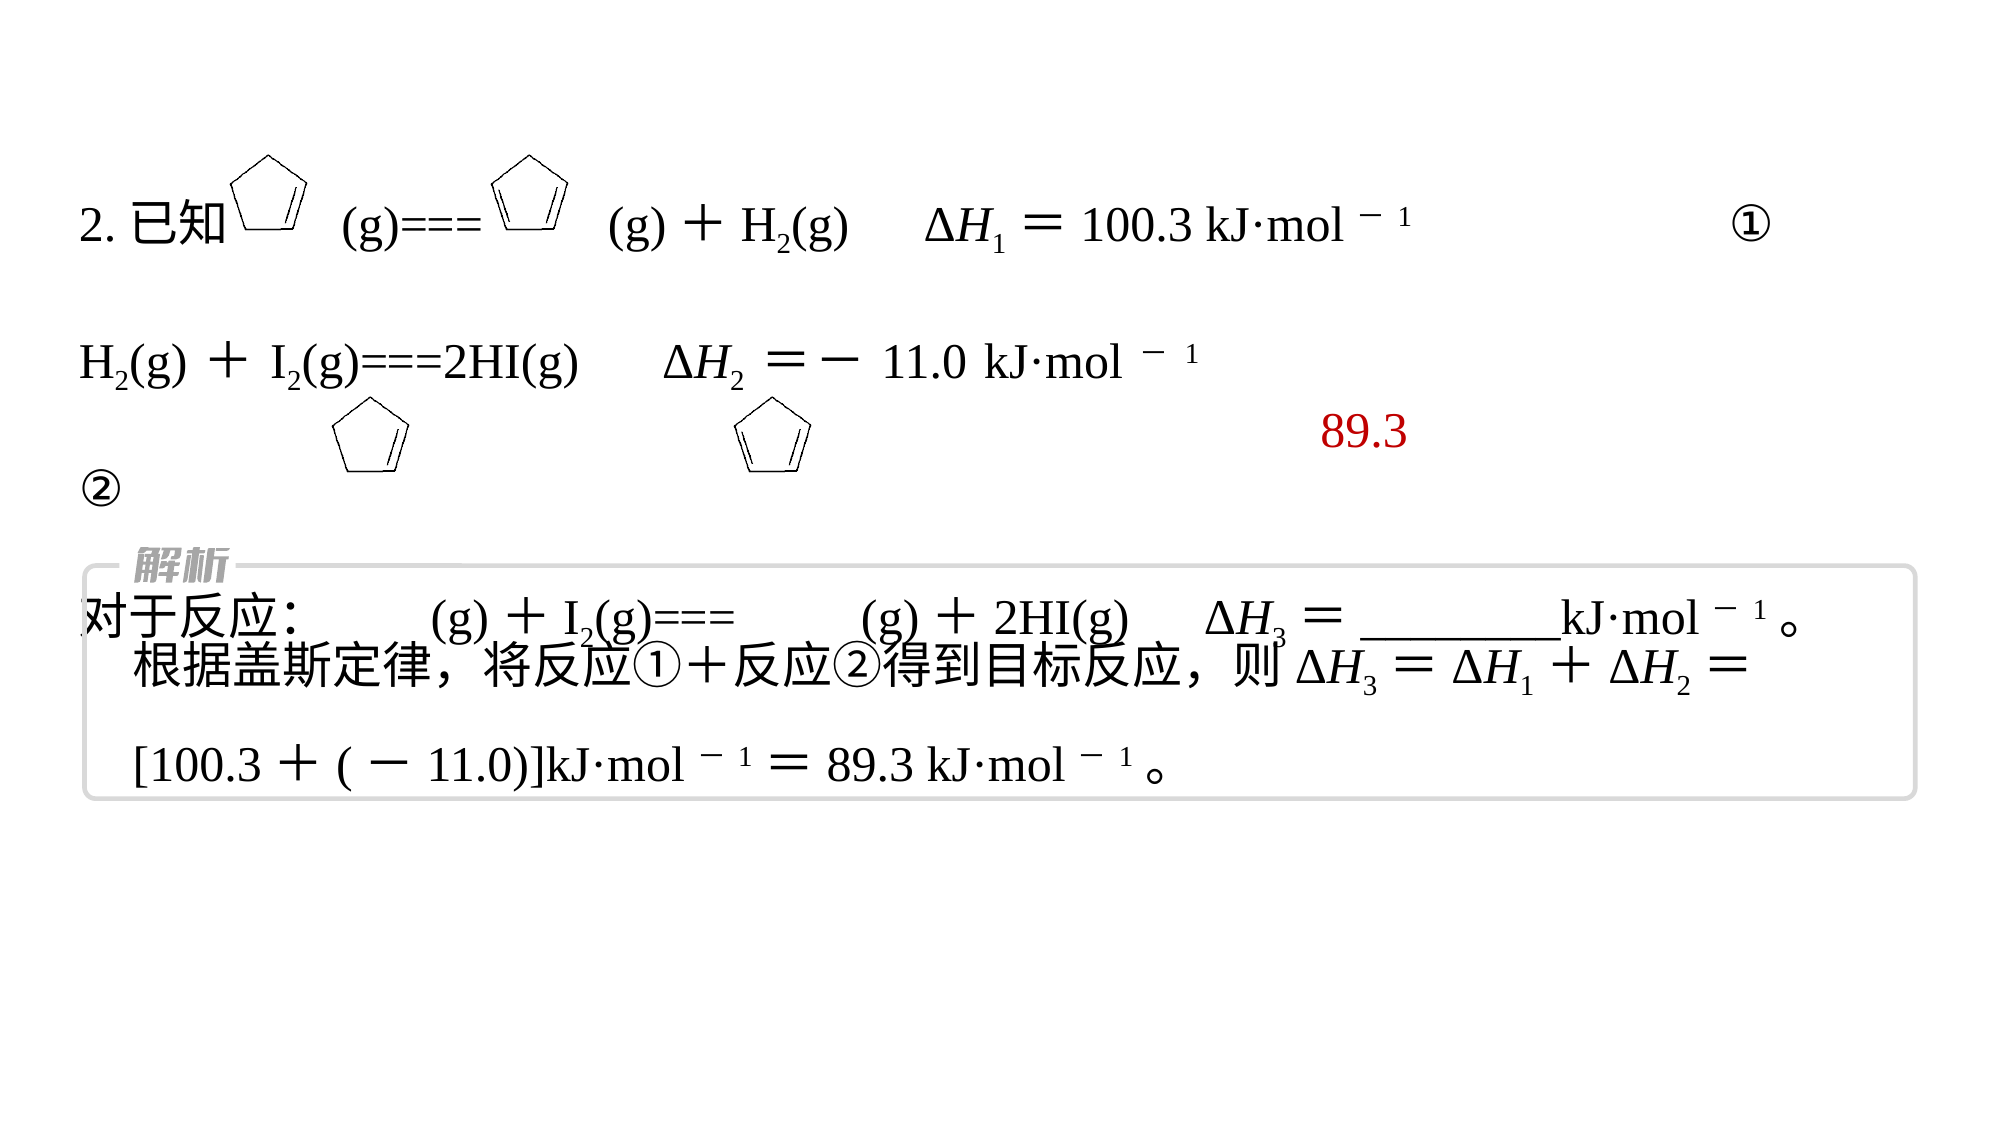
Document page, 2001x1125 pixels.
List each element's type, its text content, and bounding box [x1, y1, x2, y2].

picture [224, 148, 314, 238]
picture [485, 148, 575, 238]
text_box 2.已知 (g)=== (g)＋H2(g) ΔH1＝100.3 kJ·mol－1 ① H2(g)＋I2(g)===2HI(g) ΔH2＝－11.0 kJ·mol－1 ② 对于反应： (g)＋I2(g)=== (g)＋2HI(g) ΔH3＝________kJ·mol－1。 [63, 115, 1936, 661]
picture [728, 390, 818, 480]
picture [326, 390, 416, 480]
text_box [84, 547, 1916, 799]
text_box 89.3 [1305, 390, 1423, 465]
